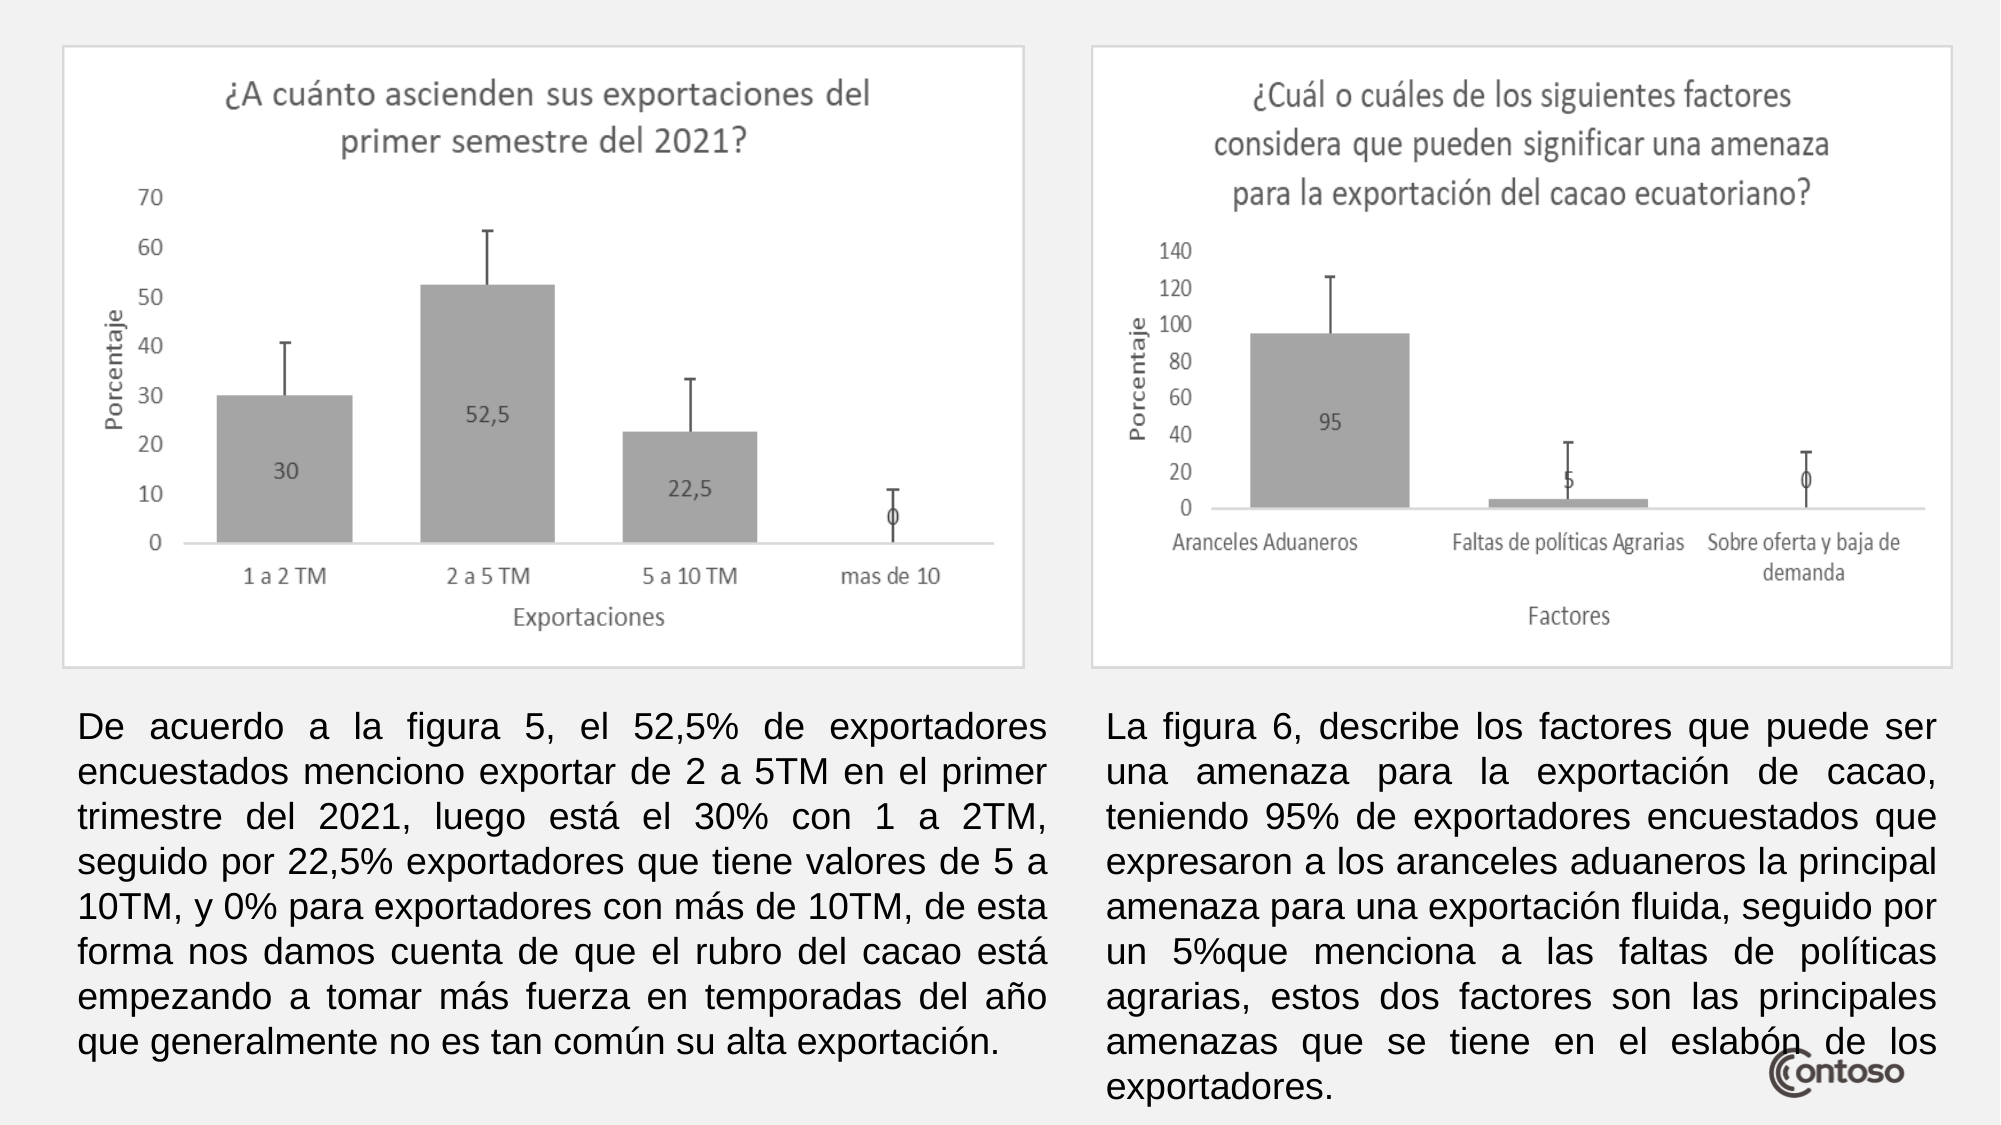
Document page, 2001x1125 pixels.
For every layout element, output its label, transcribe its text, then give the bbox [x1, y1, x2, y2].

text_box De acuerdo a la figura 5, el 52,5% de exportadores encuestados menciono exportar de 2 a 5TM en el primer trimestre del 2021, luego está el 30% con 1 a 2TM, seguido por 22,5% exportadores que tiene valores de 5 a 10TM, y 0% para exportadores con más de 10TM, de esta forma nos damos cuenta de que el rubro del cacao está empezando a tomar más fuerza en temporadas del año que generalmente no es tan común su alta exportación. [62, 694, 1063, 1070]
text_box La figura 6, describe los factores que puede ser una amenaza para la exportación de cacao, teniendo 95% de exportadores encuestados que expresaron a los aranceles aduaneros la principal amenaza para una exportación fluida, seguido por un 5%que menciona a las faltas de políticas agrarias, estos dos factores son las principales amenazas que se tiene en el eslabón de los exportadores. [1091, 694, 1953, 1115]
picture [62, 45, 1025, 669]
picture [1091, 45, 1953, 669]
